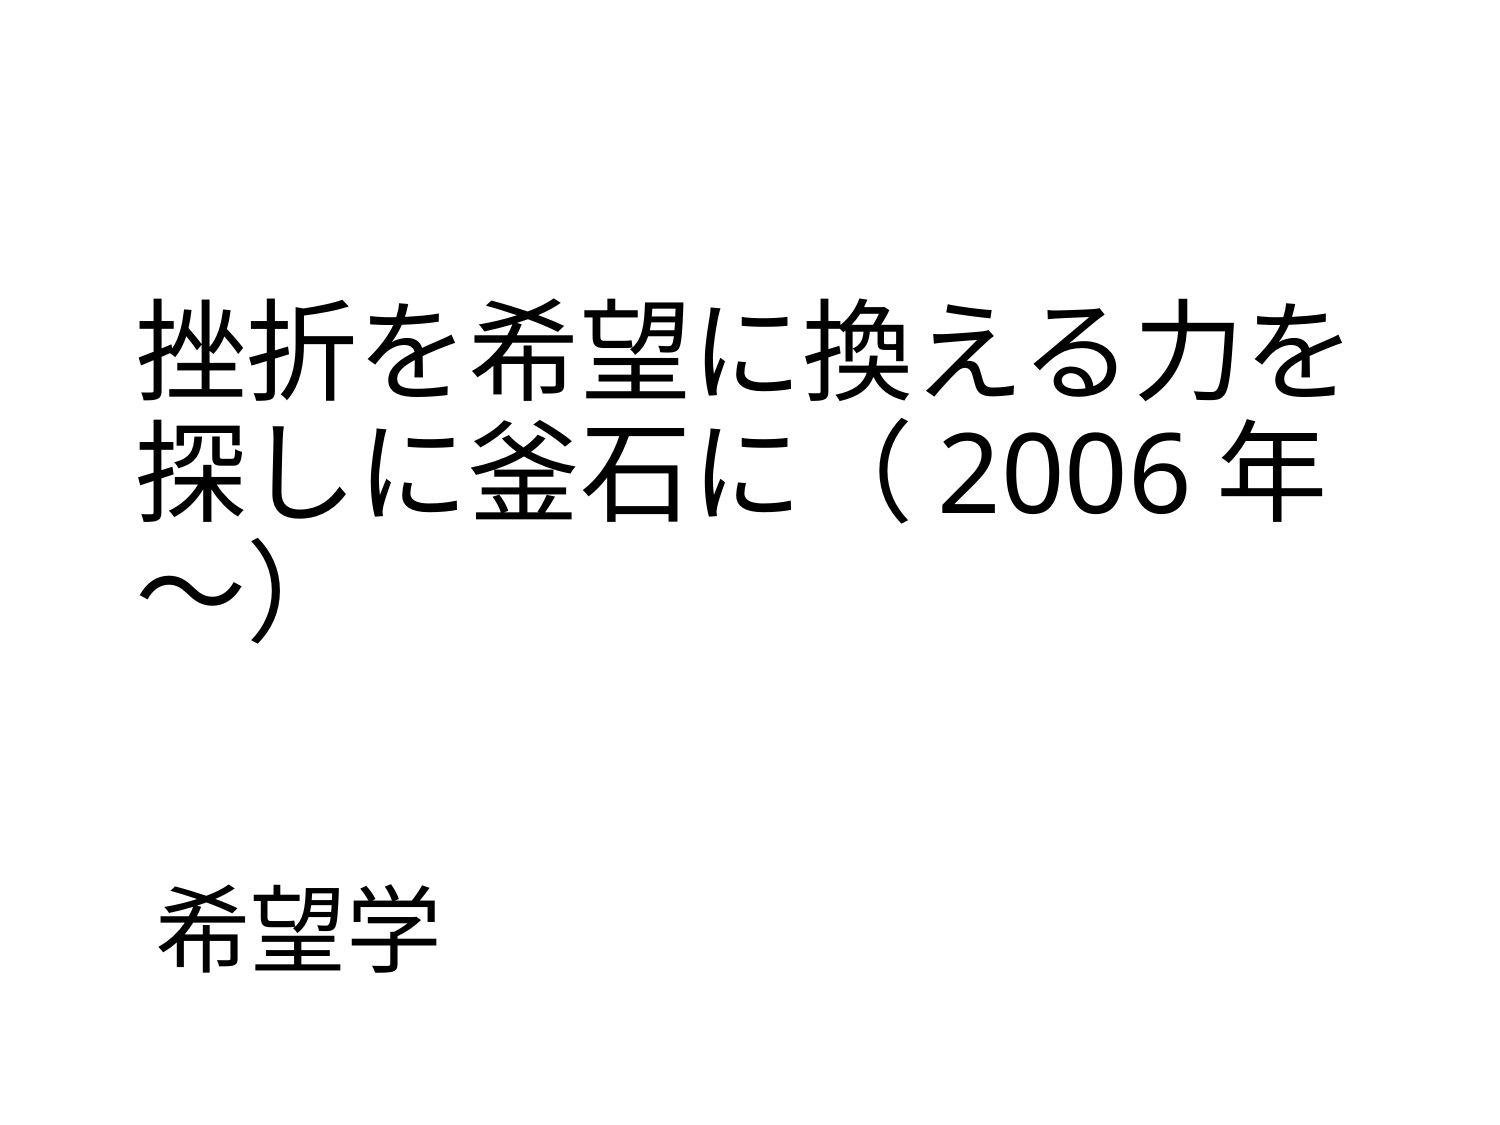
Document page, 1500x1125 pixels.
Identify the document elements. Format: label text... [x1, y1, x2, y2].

list 希望学 [140, 762, 592, 995]
title 挫折を希望に換える力を 探しに釜石に（2006年～） [119, 199, 1380, 665]
